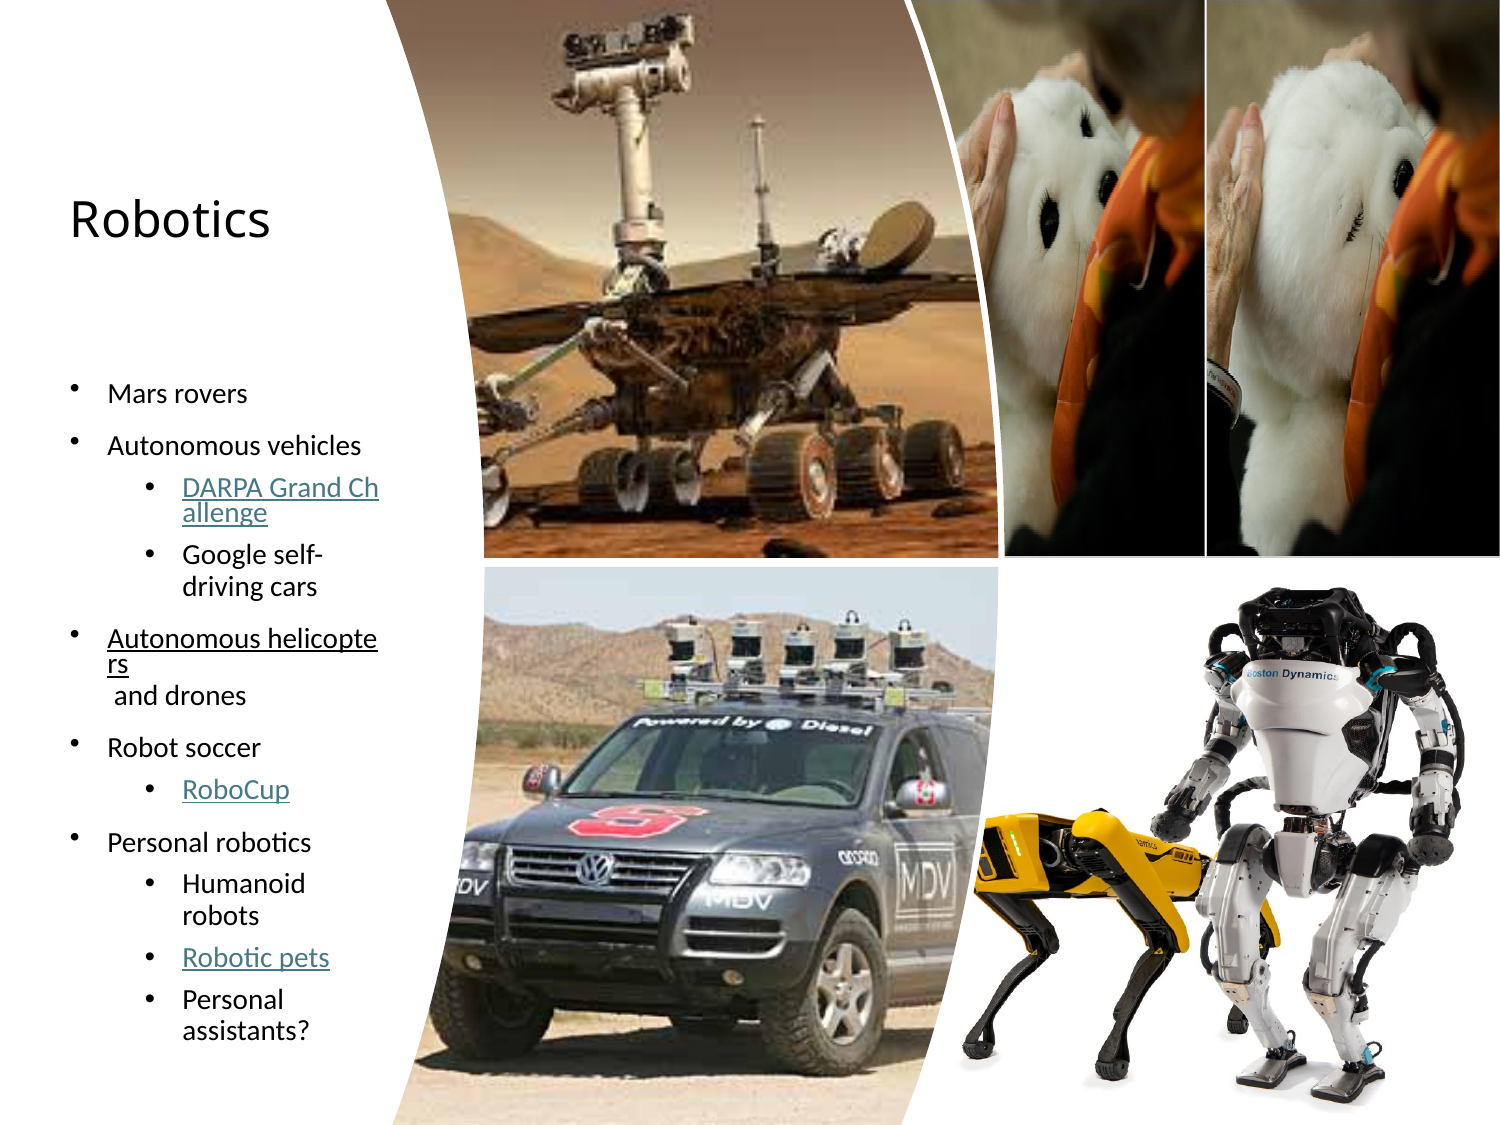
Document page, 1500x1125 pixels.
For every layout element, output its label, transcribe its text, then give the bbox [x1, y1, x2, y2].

picture [392, 566, 1500, 1125]
title Robotics [55, 112, 385, 330]
picture [385, 0, 1500, 558]
list Mars rovers Autonomous vehicles DARPA Grand Challenge Google self-driving cars Autonomous helicopters and drones Robot soccer RoboCup Personal robotics Humanoid robots Robotic pets Personal assistants? [55, 370, 401, 1014]
